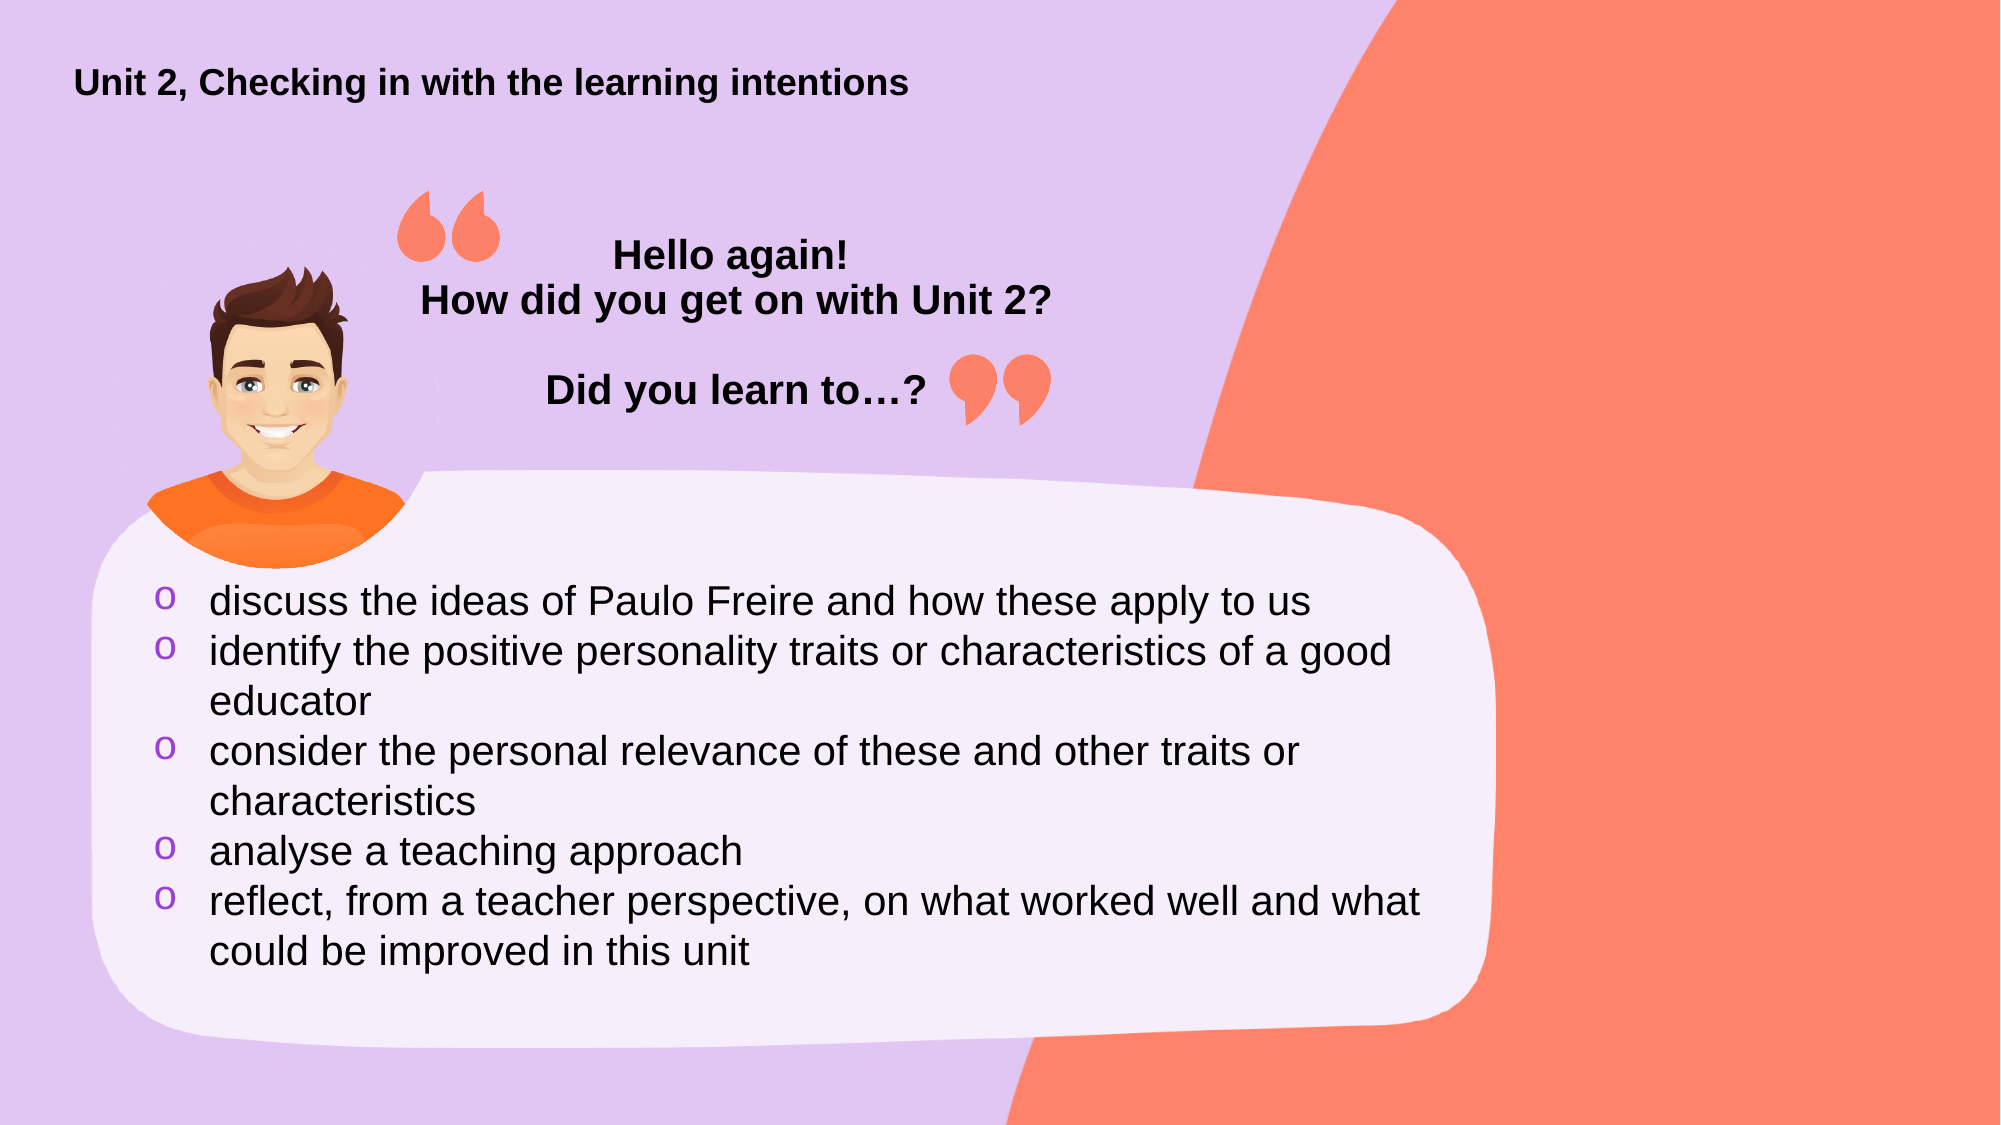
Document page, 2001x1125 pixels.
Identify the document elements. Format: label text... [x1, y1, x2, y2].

picture [0, 0, 2001, 1125]
text_box Unit 2, Checking in with the learning intentions [58, 53, 1444, 112]
text_box Hello again! How did you get on with Unit 2? Did you learn to…? [443, 226, 1076, 422]
